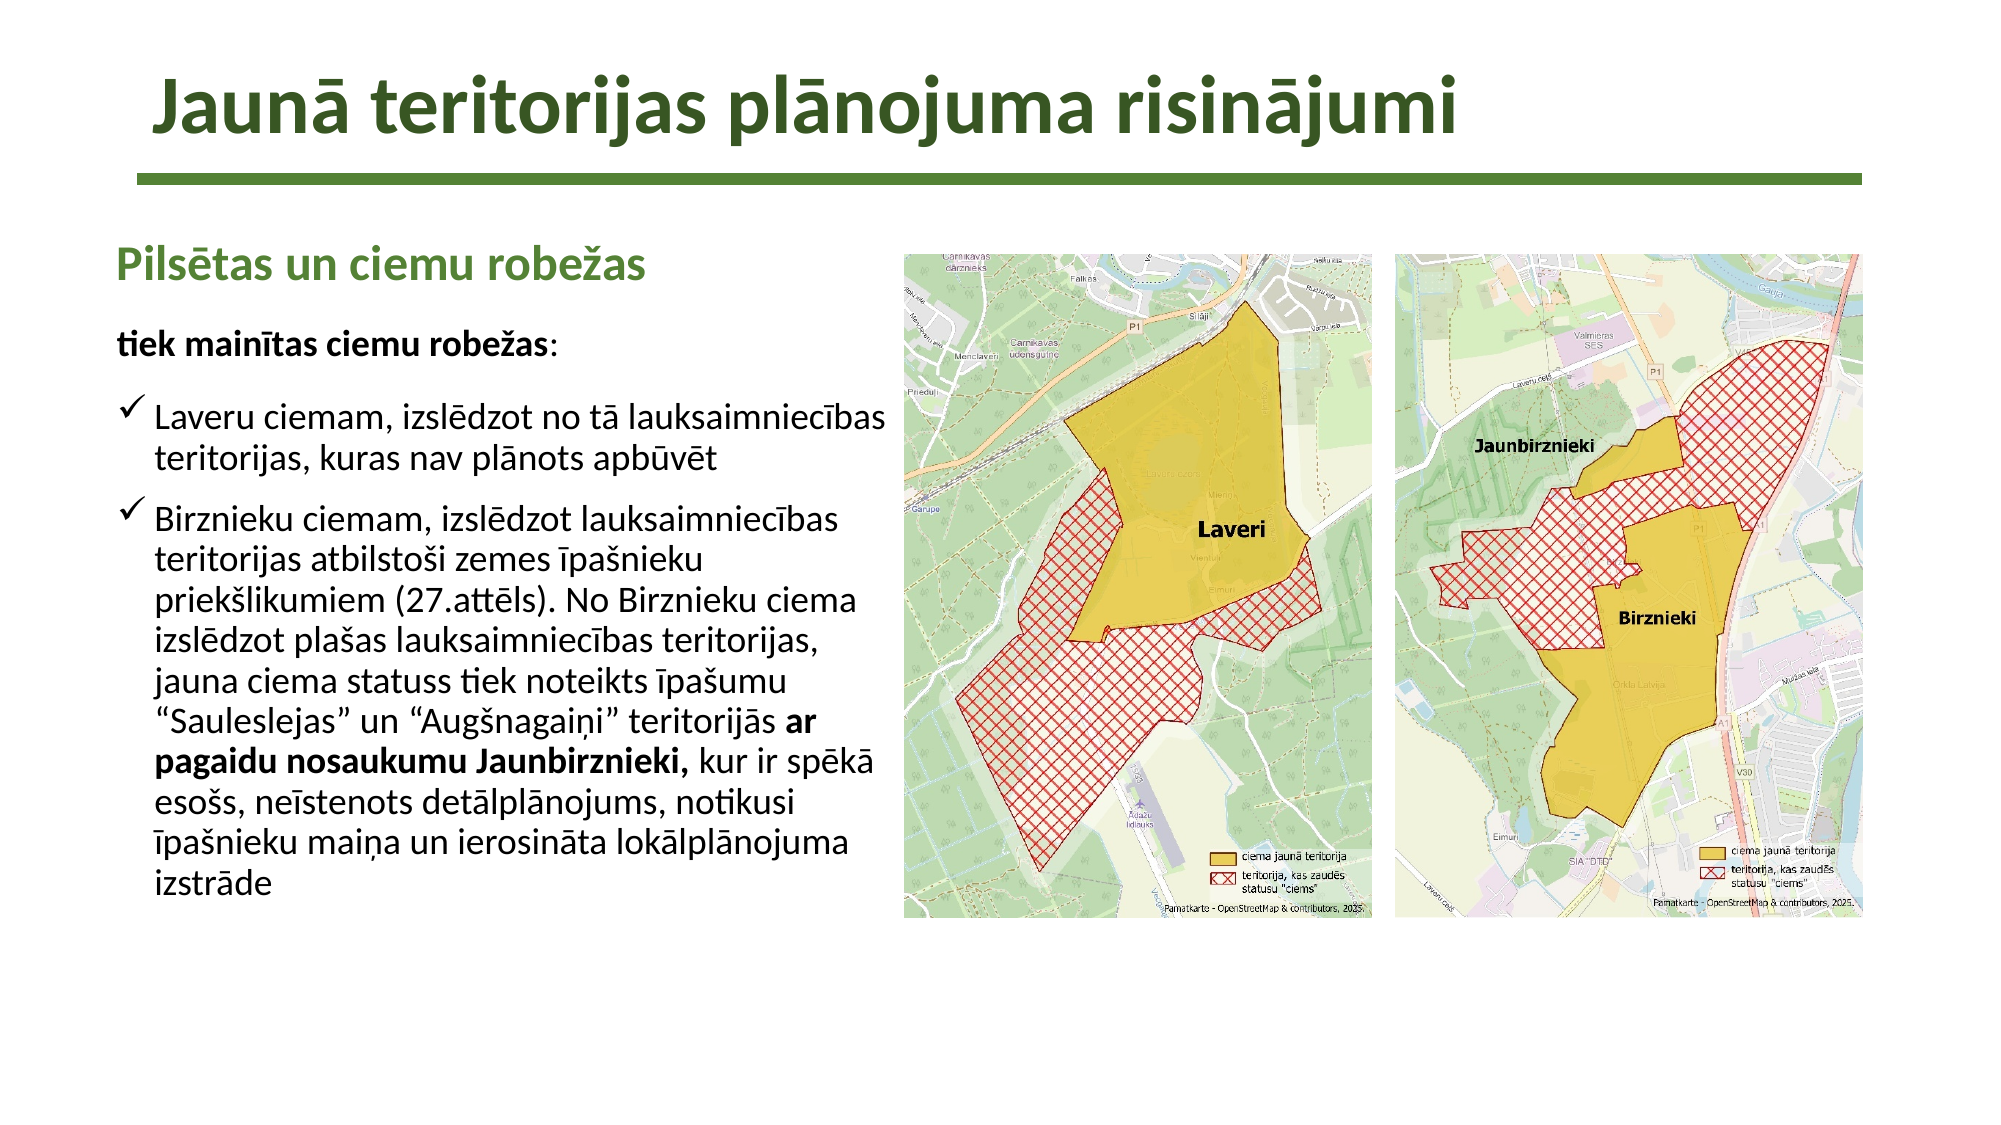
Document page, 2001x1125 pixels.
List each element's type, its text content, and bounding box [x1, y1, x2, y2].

title Jaunā teritorijas plānojuma risinājumi [137, 179, 1863, 271]
picture [904, 254, 1372, 918]
text_box Pilsētas un ciemu robežas tiek mainītas ciemu robežas: Laveru ciemam, izslēdzot no tā lauksaimniecības teritorijas, kuras nav plānots apbūvēt Birznieku ciemam, izslēdzot lauksaimniecības teritorijas atbilstoši zemes īpašnieku priekšlikumiem (27.attēls). No Birznieku ciema izslēdzot plašas lauksaimniecības teritorijas, jauna ciema statuss tiek noteikts īpašumu “Sauleslejas” un “Augšnagaiņi” teritorijās ar pagaidu nosaukumu Jaunbirznieki, kur ir spēkā esošs, neīstenots detālplānojums, notikusi īpašnieku maiņa un ierosināta lokālplānojuma izstrāde [101, 218, 905, 1055]
picture [1395, 254, 1863, 918]
title Jaunā teritorijas plānojuma risinājumi [137, 53, 1863, 178]
